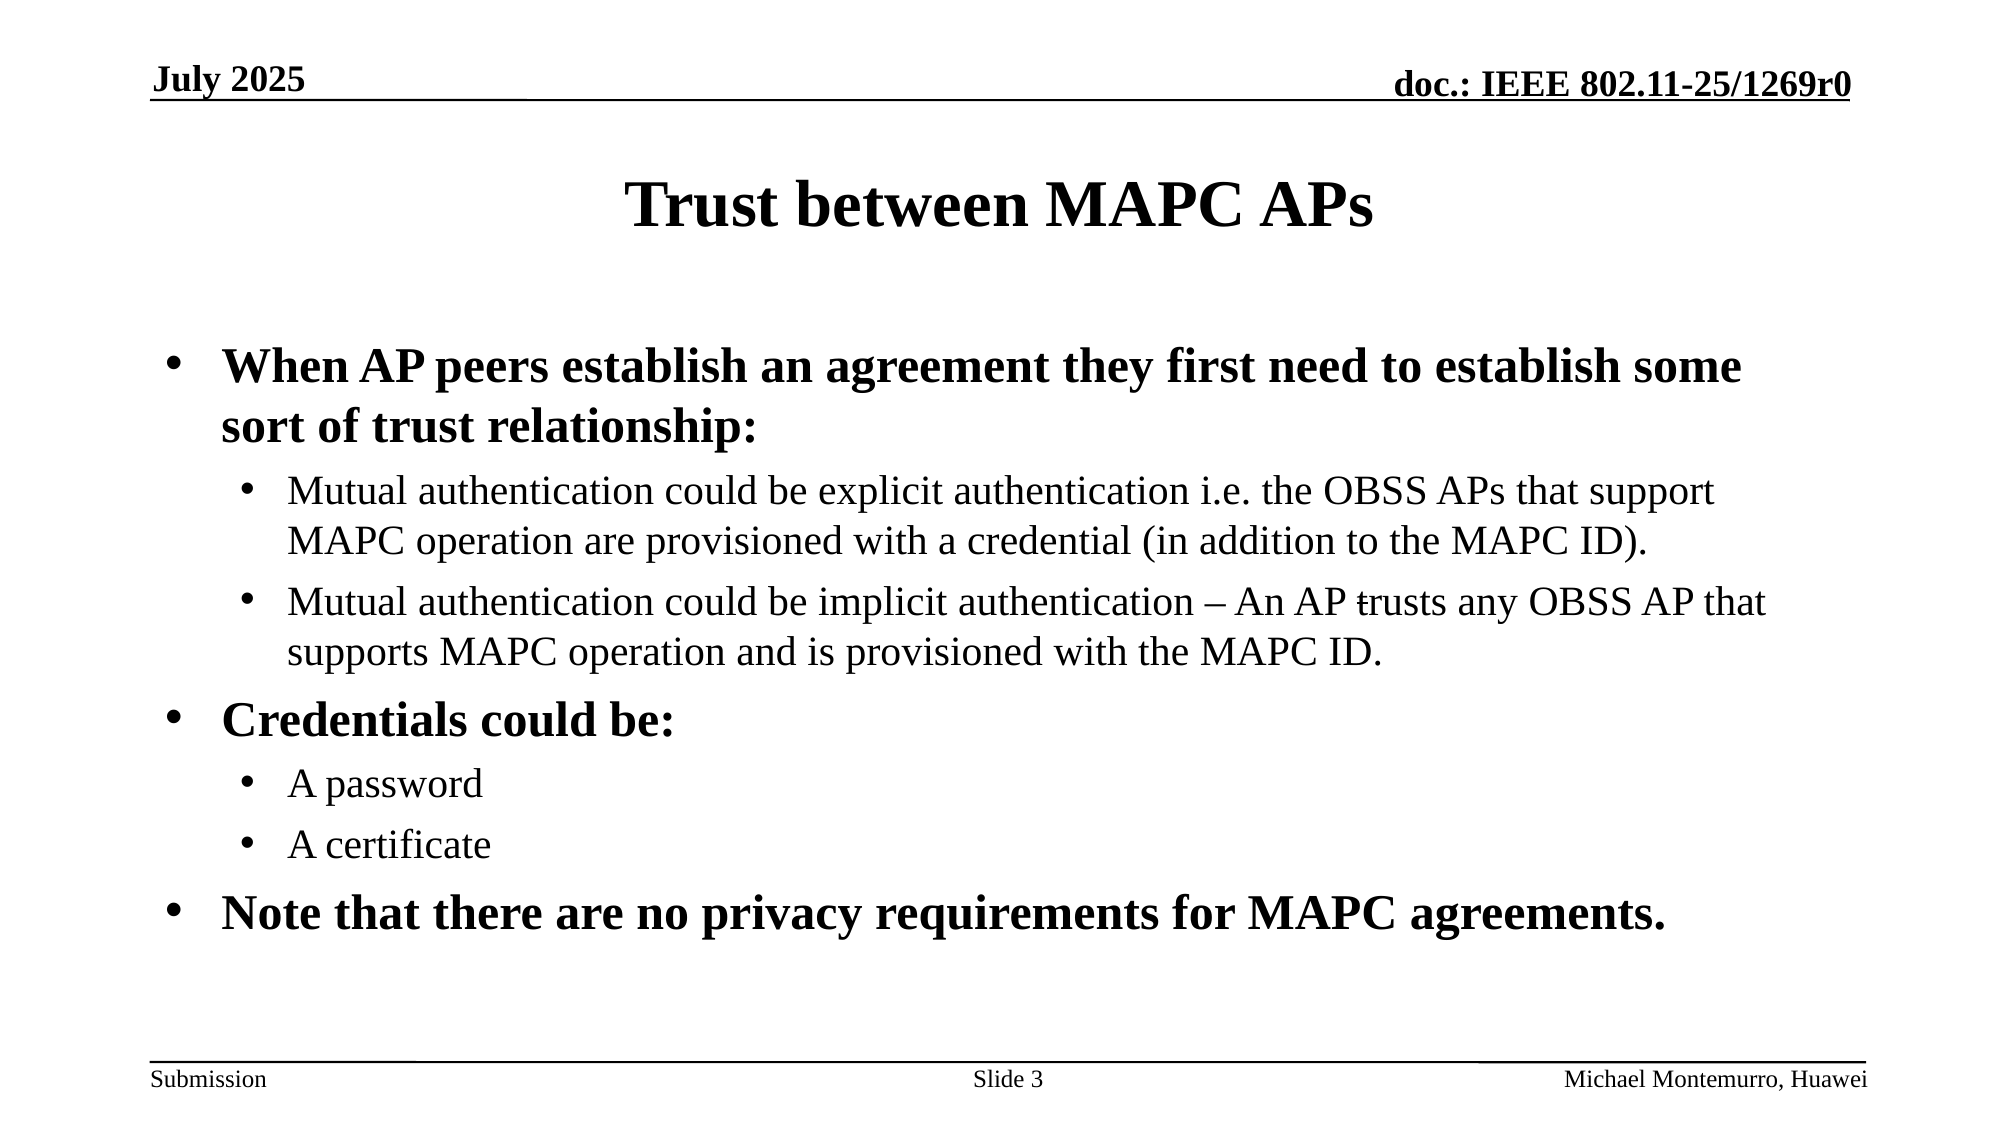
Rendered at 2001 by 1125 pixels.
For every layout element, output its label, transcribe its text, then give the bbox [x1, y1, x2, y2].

list When AP peers establish an agreement they first need to establish some sort of trust relationship: Mutual authentication could be explicit authentication i.e. the OBSS APs that support MAPC operation are provisioned with a credential (in addition to the MAPC ID). Mutual authentication could be implicit authentication – An AP trusts any OBSS AP that supports MAPC operation and is provisioned with the MAPC ID. Credentials could be: A password A certificate Note that there are no privacy requirements for MAPC agreements. [149, 324, 1850, 1000]
footer Michael Montemurro, Huawei [1171, 1061, 1869, 1093]
slide_number Slide 3 [950, 1061, 1067, 1123]
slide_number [152, 54, 563, 100]
title Trust between MAPC APs [149, 112, 1850, 288]
